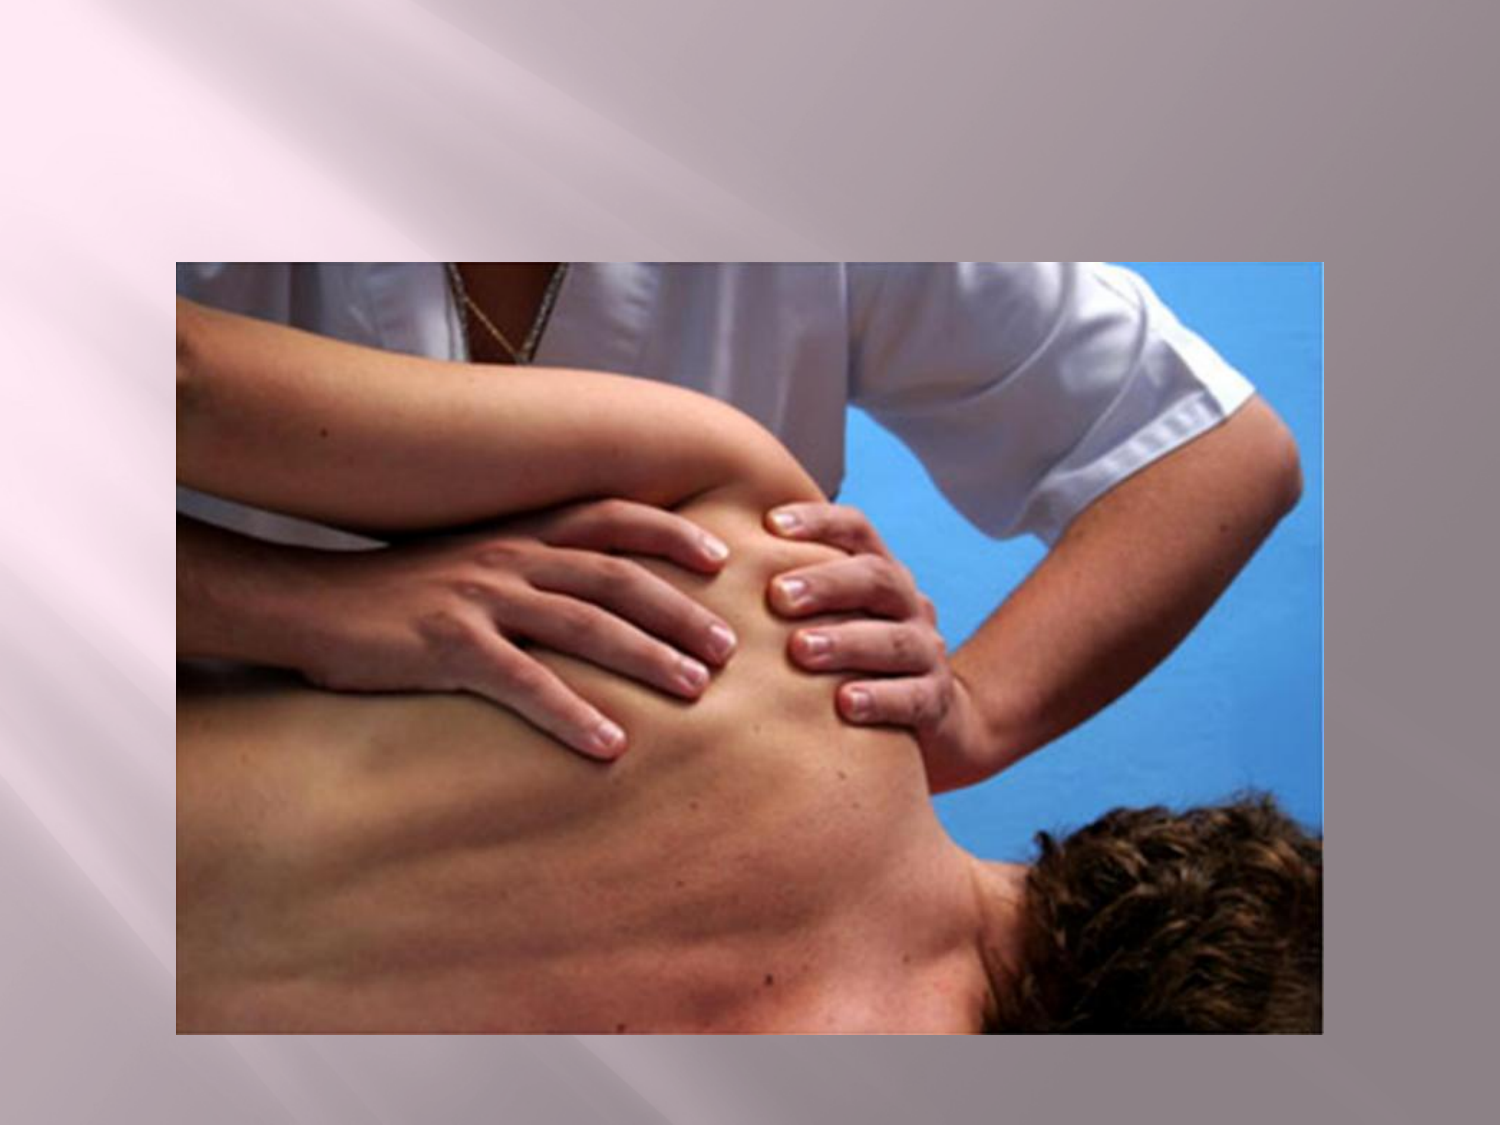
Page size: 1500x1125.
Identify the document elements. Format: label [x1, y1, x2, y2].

list [176, 262, 1324, 1036]
